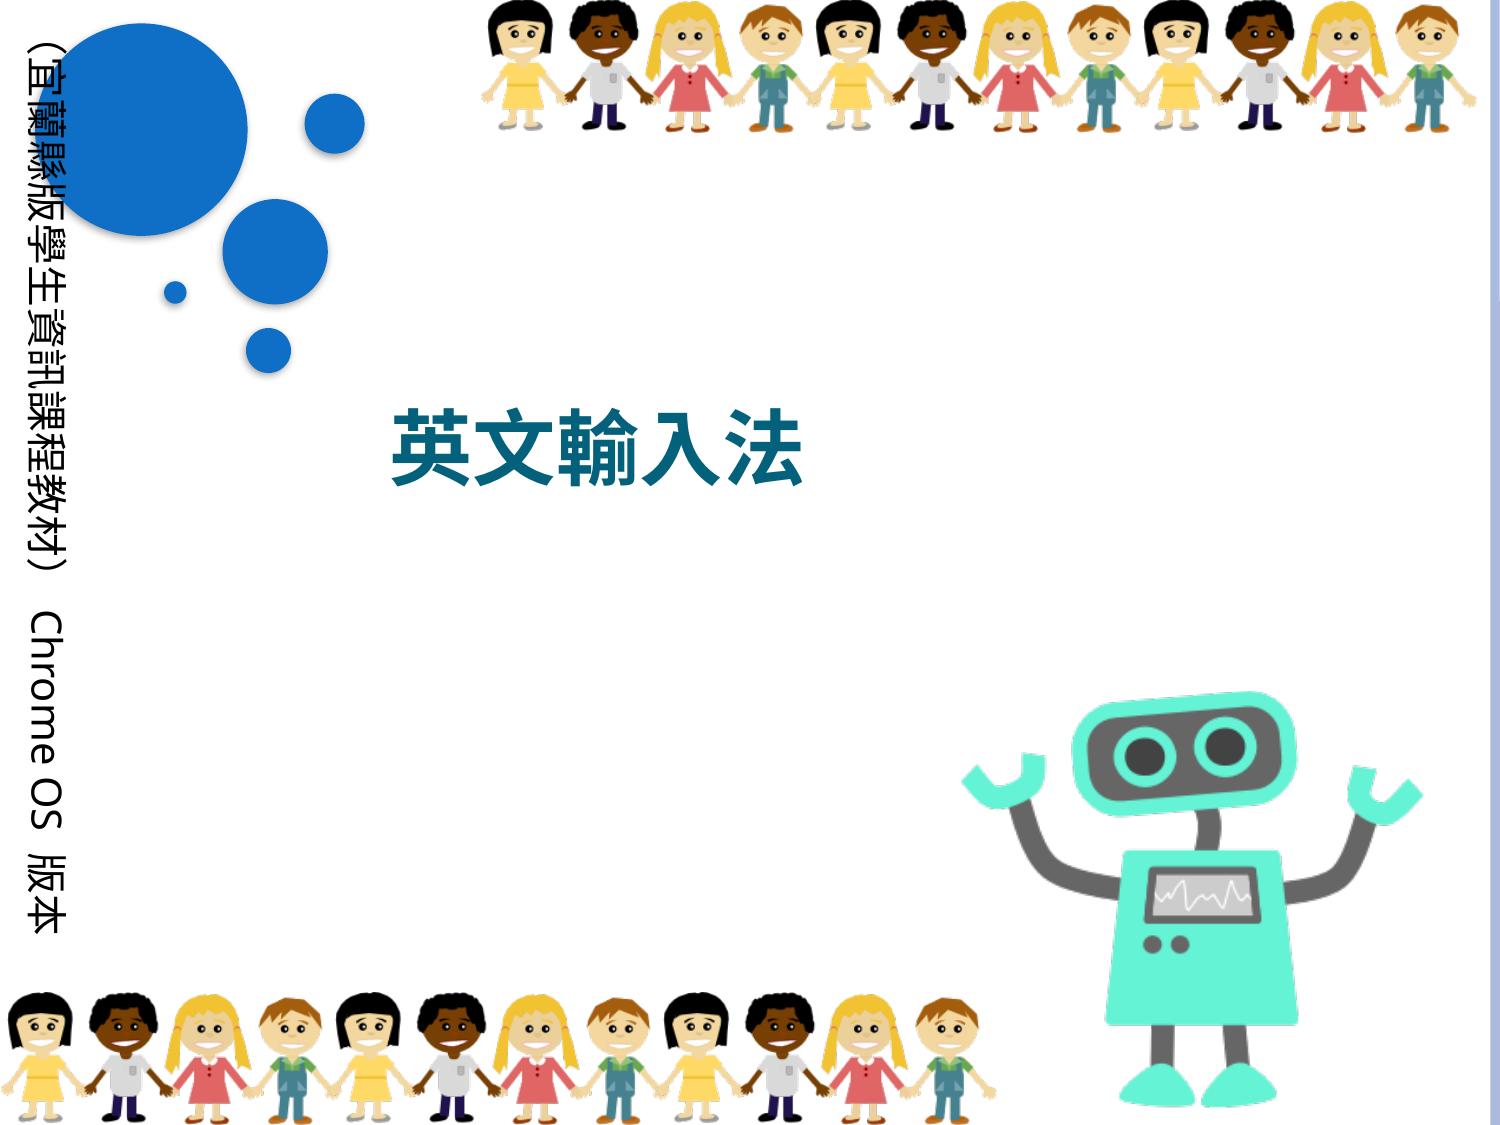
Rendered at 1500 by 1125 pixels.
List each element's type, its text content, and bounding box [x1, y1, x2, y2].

title 英文輸入法 [375, 192, 1388, 504]
picture [480, 0, 1477, 133]
picture [0, 691, 1425, 1125]
